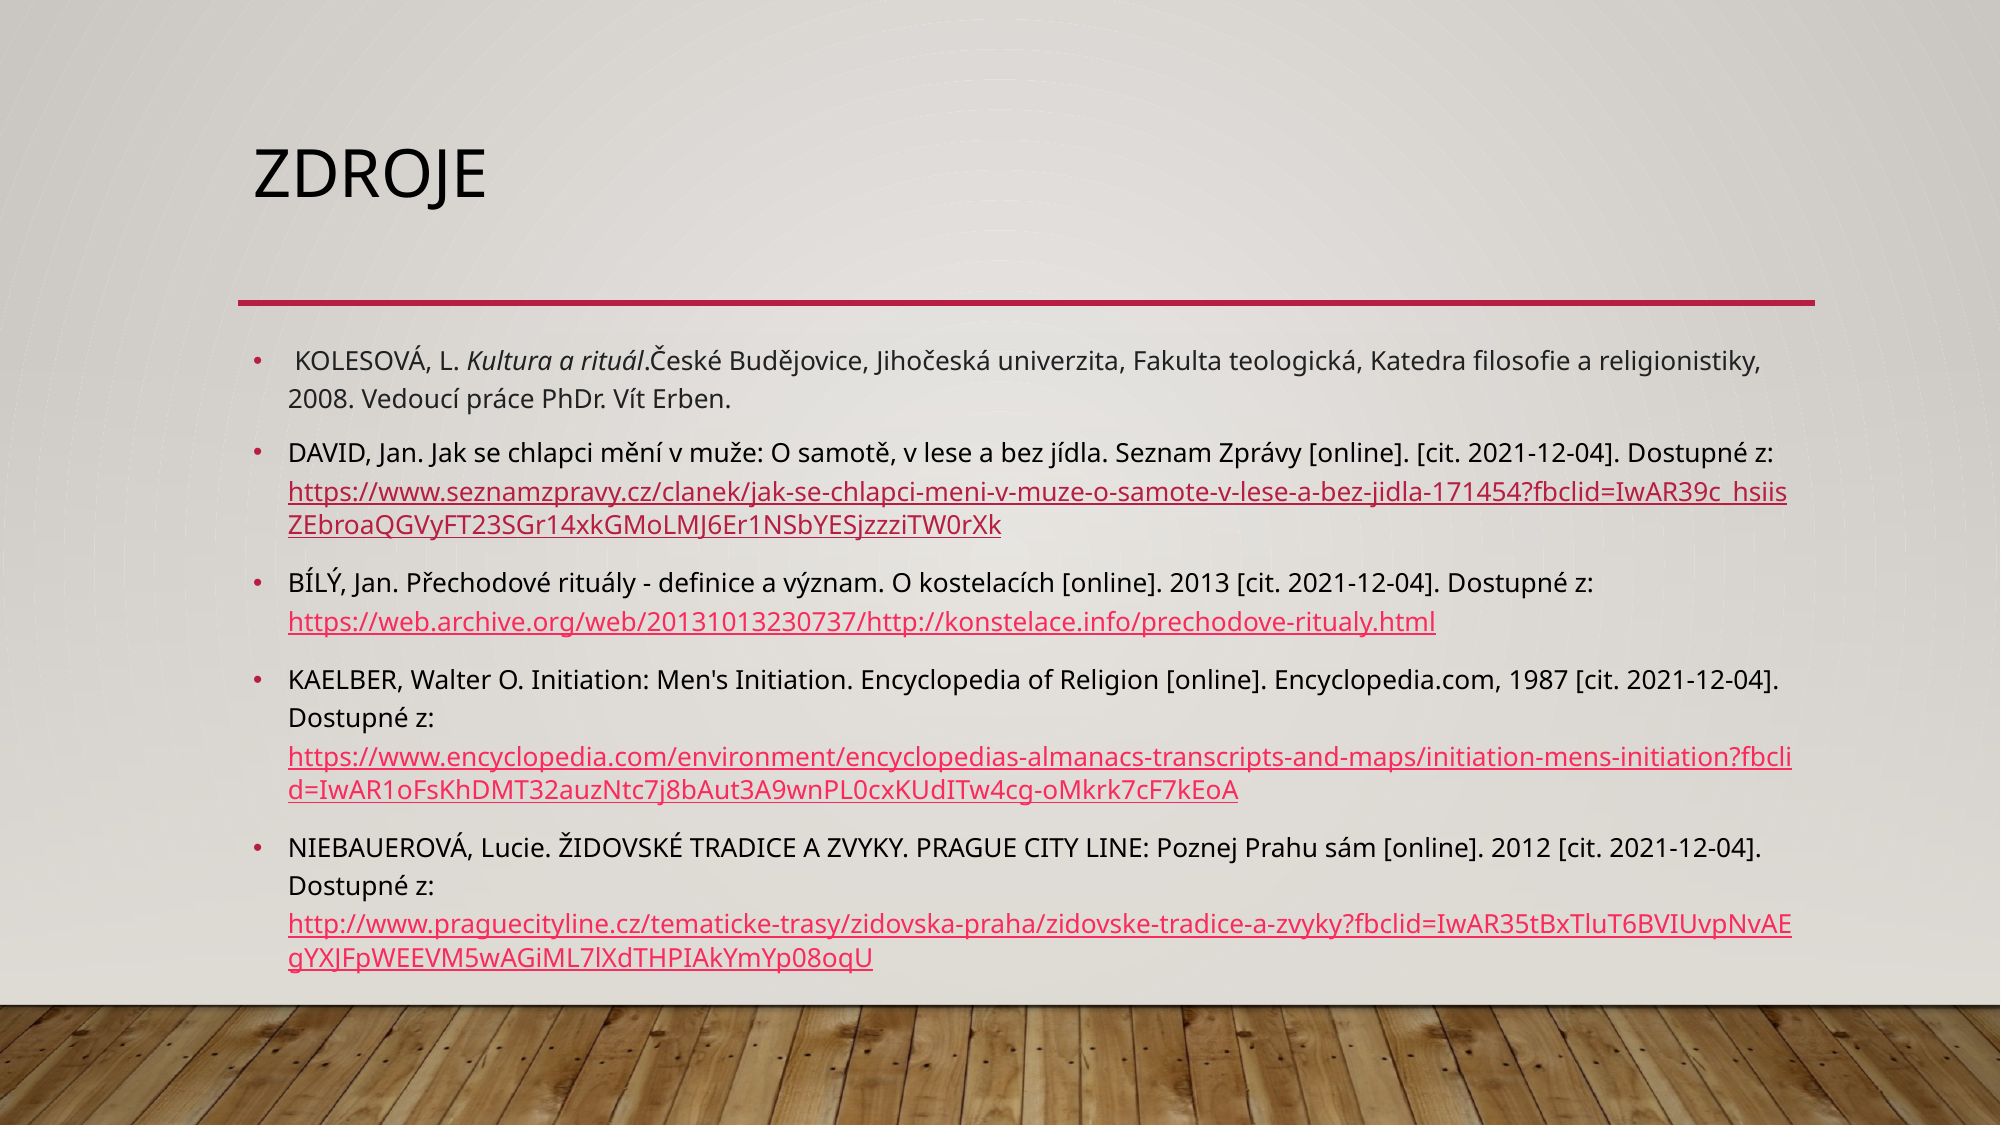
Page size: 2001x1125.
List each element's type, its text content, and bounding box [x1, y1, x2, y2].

picture [0, 1005, 2000, 1125]
list KOLESOVÁ, L. Kultura a rituál.České Budějovice, Jihočeská univerzita, Fakulta teologická, Katedra filosofie a religionistiky, 2008. Vedoucí práce PhDr. Vít Erben. DAVID, Jan. Jak se chlapci mění v muže: O samotě, v lese a bez jídla. Seznam Zprávy [online]. [cit. 2021-12-04]. Dostupné z: https://www.seznamzpravy.cz/clanek/jak-se-chlapci-meni-v-muze-o-samote-v-lese-a-bez-jidla-171454?fbclid=IwAR39c_hsiisZEbroaQGVyFT23SGr14xkGMoLMJ6Er1NSbYESjzzziTW0rXk BÍLÝ, Jan. Přechodové rituály - definice a význam. O kostelacích [online]. 2013 [cit. 2021-12-04]. Dostupné z: https://web.archive.org/web/20131013230737/http://konstelace.info/prechodove-ritualy.html KAELBER, Walter O. Initiation: Men's Initiation. Encyclopedia of Religion [online]. Encyclopedia.com, 1987 [cit. 2021-12-04]. Dostupné z: https://www.encyclopedia.com/environment/encyclopedias-almanacs-transcripts-and-maps/initiation-mens-initiation?fbclid=IwAR1oFsKhDMT32auzNtc7j8bAut3A9wnPL0cxKUdITw4cg-oMkrk7cF7kEoA NIEBAUEROVÁ, Lucie. ŽIDOVSKÉ TRADICE A ZVYKY. PRAGUE CITY LINE: Poznej Prahu sám [online]. 2012 [cit. 2021-12-04]. Dostupné z: http://www.praguecityline.cz/tematicke-trasy/zidovska-praha/zidovske-tradice-a-zvyky?fbclid=IwAR35tBxTluT6BVIUvpNvAEgYXJFpWEEVM5wAGiML7lXdTHPIAkYmYp08oqU [238, 330, 1814, 897]
title Zdroje [238, 131, 1814, 305]
